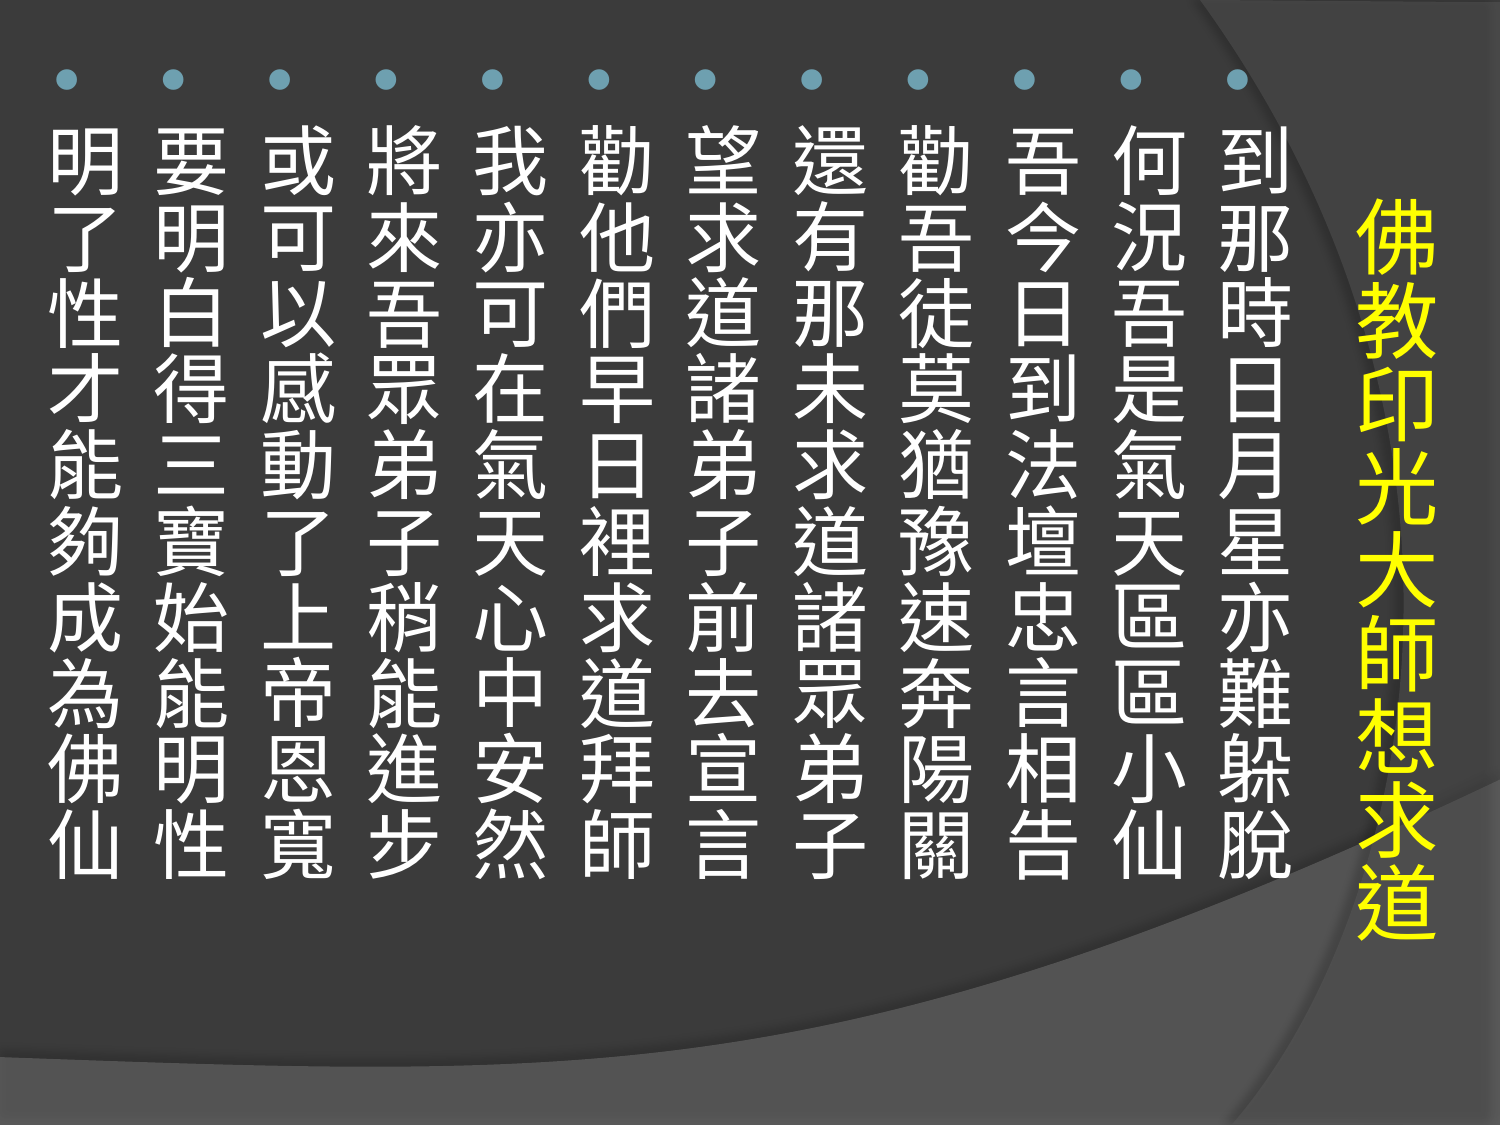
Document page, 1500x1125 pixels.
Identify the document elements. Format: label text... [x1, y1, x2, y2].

title 佛教印光大師想求道 [1329, 58, 1473, 1083]
list 到那時日月星亦難躲脫 何況吾是氣天區區小仙 吾今日到法壇忠言相告 勸吾徒莫猶豫速奔陽關 還有那未求道諸眾弟子 望求道諸弟子前去宣言 勸他們早日裡求道拜師 我亦可在氣天心中安然 將來吾眾弟子稍能進步 或可以感動了上帝恩寬 要明白得三寶始能明性 明了性才能夠成為佛仙 [1125, 45, 1329, 1083]
text_box 俺提筆告眾等聽我訴言 思想起當年事珠淚漣漣 不由我印光僧心中悲嘆 嘆世上修行人不知真傳 吾從前亦同眾一樣未曉 到現在明白了後悔晚焉 今承蒙 活佛師助俺批判 如若是不助俺難示訓篇 只因為未得道理天難返 雖行善只落個氣天大仙 吾一生本來是心存慈善 看破了塵世界入了岩山 居住在岩山上苦修苦煉 吾乃是心堅決不願戀凡 不料是大限至六道未脫 辰龍年歸空去只達氣天 恨從前盲修煉不明真道 不明嘵真淨土即是玄關 雖然我守至靜不明至理 看起來未明透性理根源 吾在世心好善弟子信仰 學吾者日繼夜誦唸經篇 都以為唸經文死生能脫 那曉得淨土法難脫循環 要明白現已至白陽應運 天時轉彌勒佛掌了天盤 吾所行紅陽法已成過去 終日裡唸經篇六道脫難 生而死死而生循環不息 四生內六道中變化萬般 幸虧吾在世下未曾作惡 所以我臨終時笑容滿面 眾弟子以為我功圓果滿 那知道無憑據難返理天 只因是氣數至白陽暗轉 劫收惡道拯善玉石分班 諸佛子俱奉命倒裝下世 闡大道渡原人協助收圓 想起吾在世上未求真道 失悞了此良緣悔恨萬般 到如今雖知曉天道寶貴 無色身想求道實在困難 雖然是氣天仙亦可求道 無奈我功德小難聞真傳 但願我眾弟子勤加修煉 我或者還可以把光來沾 為何故氣天仙尚要求道 只因為延康劫將臨目前 到那時日月星亦難躲脫 何況吾是氣天區區小仙 吾今日到法壇忠言相告 勸吾徒莫猶豫速奔陽關 還有那未求道諸眾弟子 望求道諸弟子前去宣言 勸他們早日裡求道拜師 我亦可在氣天心中安然 將來吾眾弟子稍能進步 或可以感動了上帝恩寬 要明白得三寶始能明性 明了性才能夠成為佛仙 大道理雖然是無形無象 內包羅乾與坤化育萬端 吾在世亦曉得真理大道 不過是未得點亦屬枉然 自以為誦經篇最為高尚 那曉得有形者盡是虛幻 吾還望未求道眾位弟子 再不要仍舊是坐井觀天 若然是再不肯回心轉意 恐怕你到那時想求亦難 雖然是修淨土亦是一法 真淨土決不是誦唸經篇 若能夠求天道即可明曉 明師指豁然明一切了然 真天道自古來單傳獨授 非三期難曉得這個玄妙 勸眾等早打破固執之性 速速的求天道看淡塵凡 吾今日示此處心中悲嘆 想起了以前事心如刀挖 早知道誦經文難超生死 我必定上法船求了真傳 到如今雖後悔亦是無用 誰叫我在世上固執己見 批至此師下令叫俺回返 只能夠停機圈不再批言 吾止機望諸徒速去勸化 勸眾等速求道切莫遲延 西天路十萬八一指即到 可見是真天道不同平凡 吾心中所懷念一言難盡 只得候有機時再來批言 收機管叩謝 宏恩慈俺 望前賢將吾訓修正順穿 吾再叩眾前賢身頂一禮 再別那眾弟子日後結緣 唉唉 退 [0, 0, 1125, 1125]
